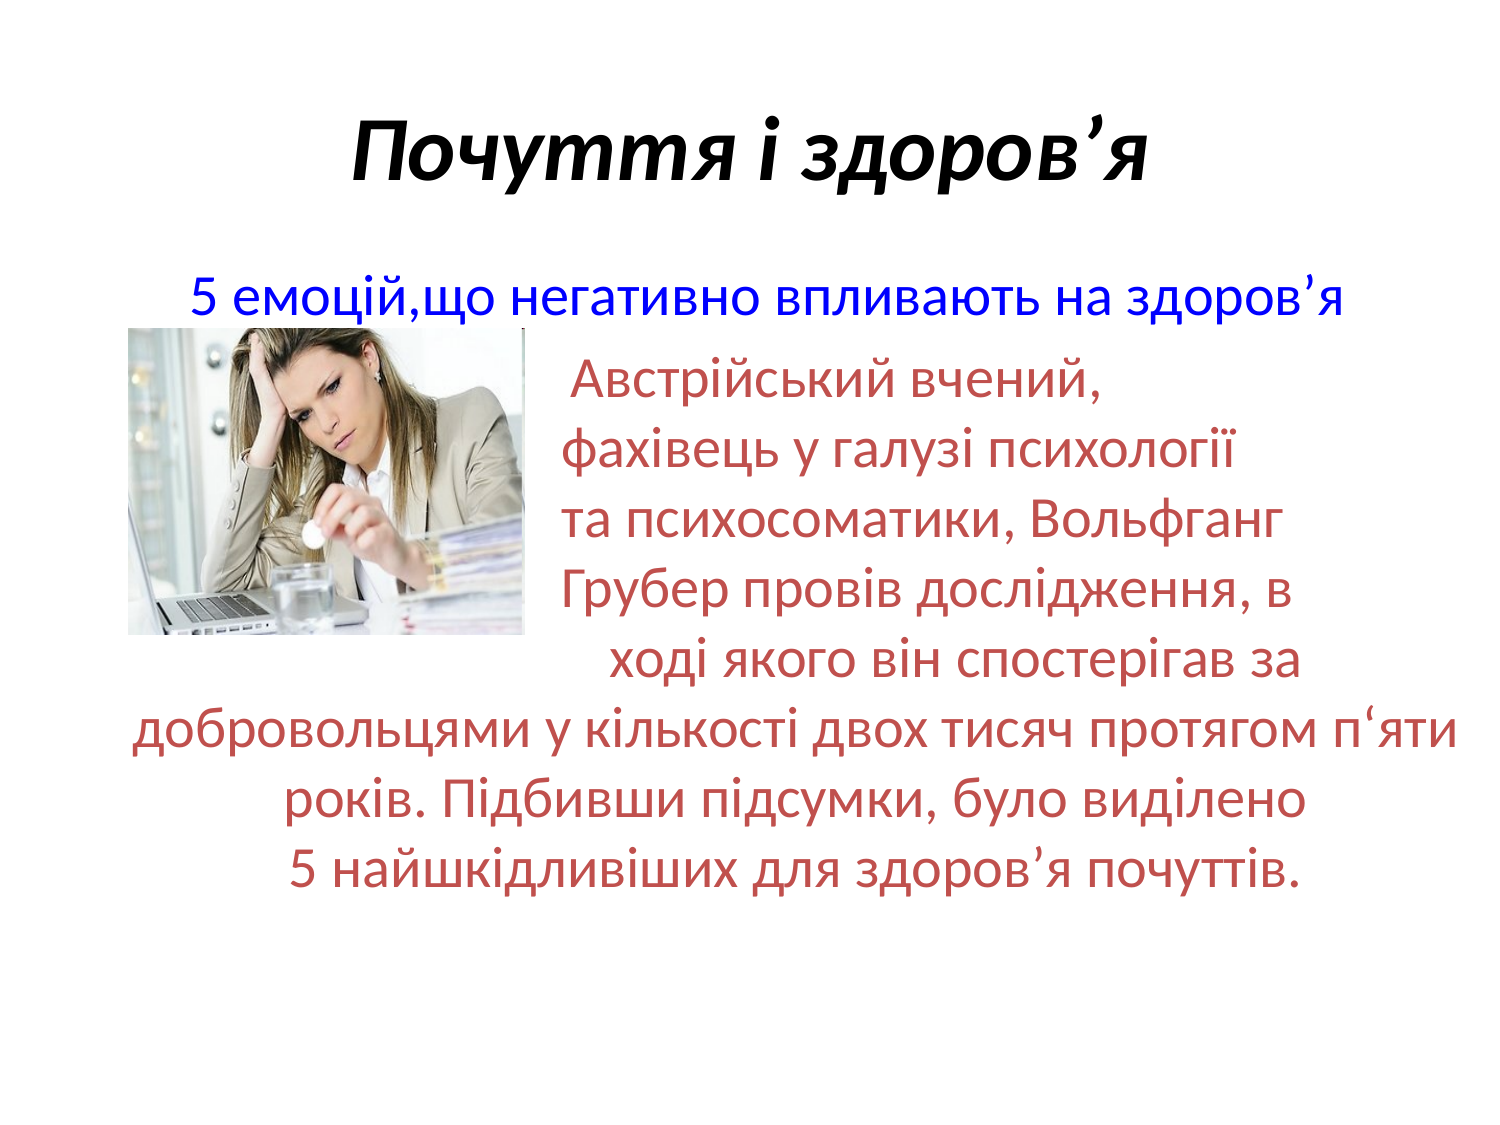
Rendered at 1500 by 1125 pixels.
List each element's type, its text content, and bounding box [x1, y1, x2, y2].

title Почуття і здоров’я [74, 49, 1426, 238]
list 5 емоцій,що негативно впливають на здоров’я Австрійський вчений, фахівець у галузі психології та психосоматики, Вольфганг Грубер провів дослідження, в ході якого він спостерігав за добровольцями у кількості двох тисяч протягом п‘яти років. Підбивши підсумки, було виділено 5 найшкідливіших для здоров’я почуттів. [34, 249, 1500, 993]
picture [128, 327, 525, 636]
